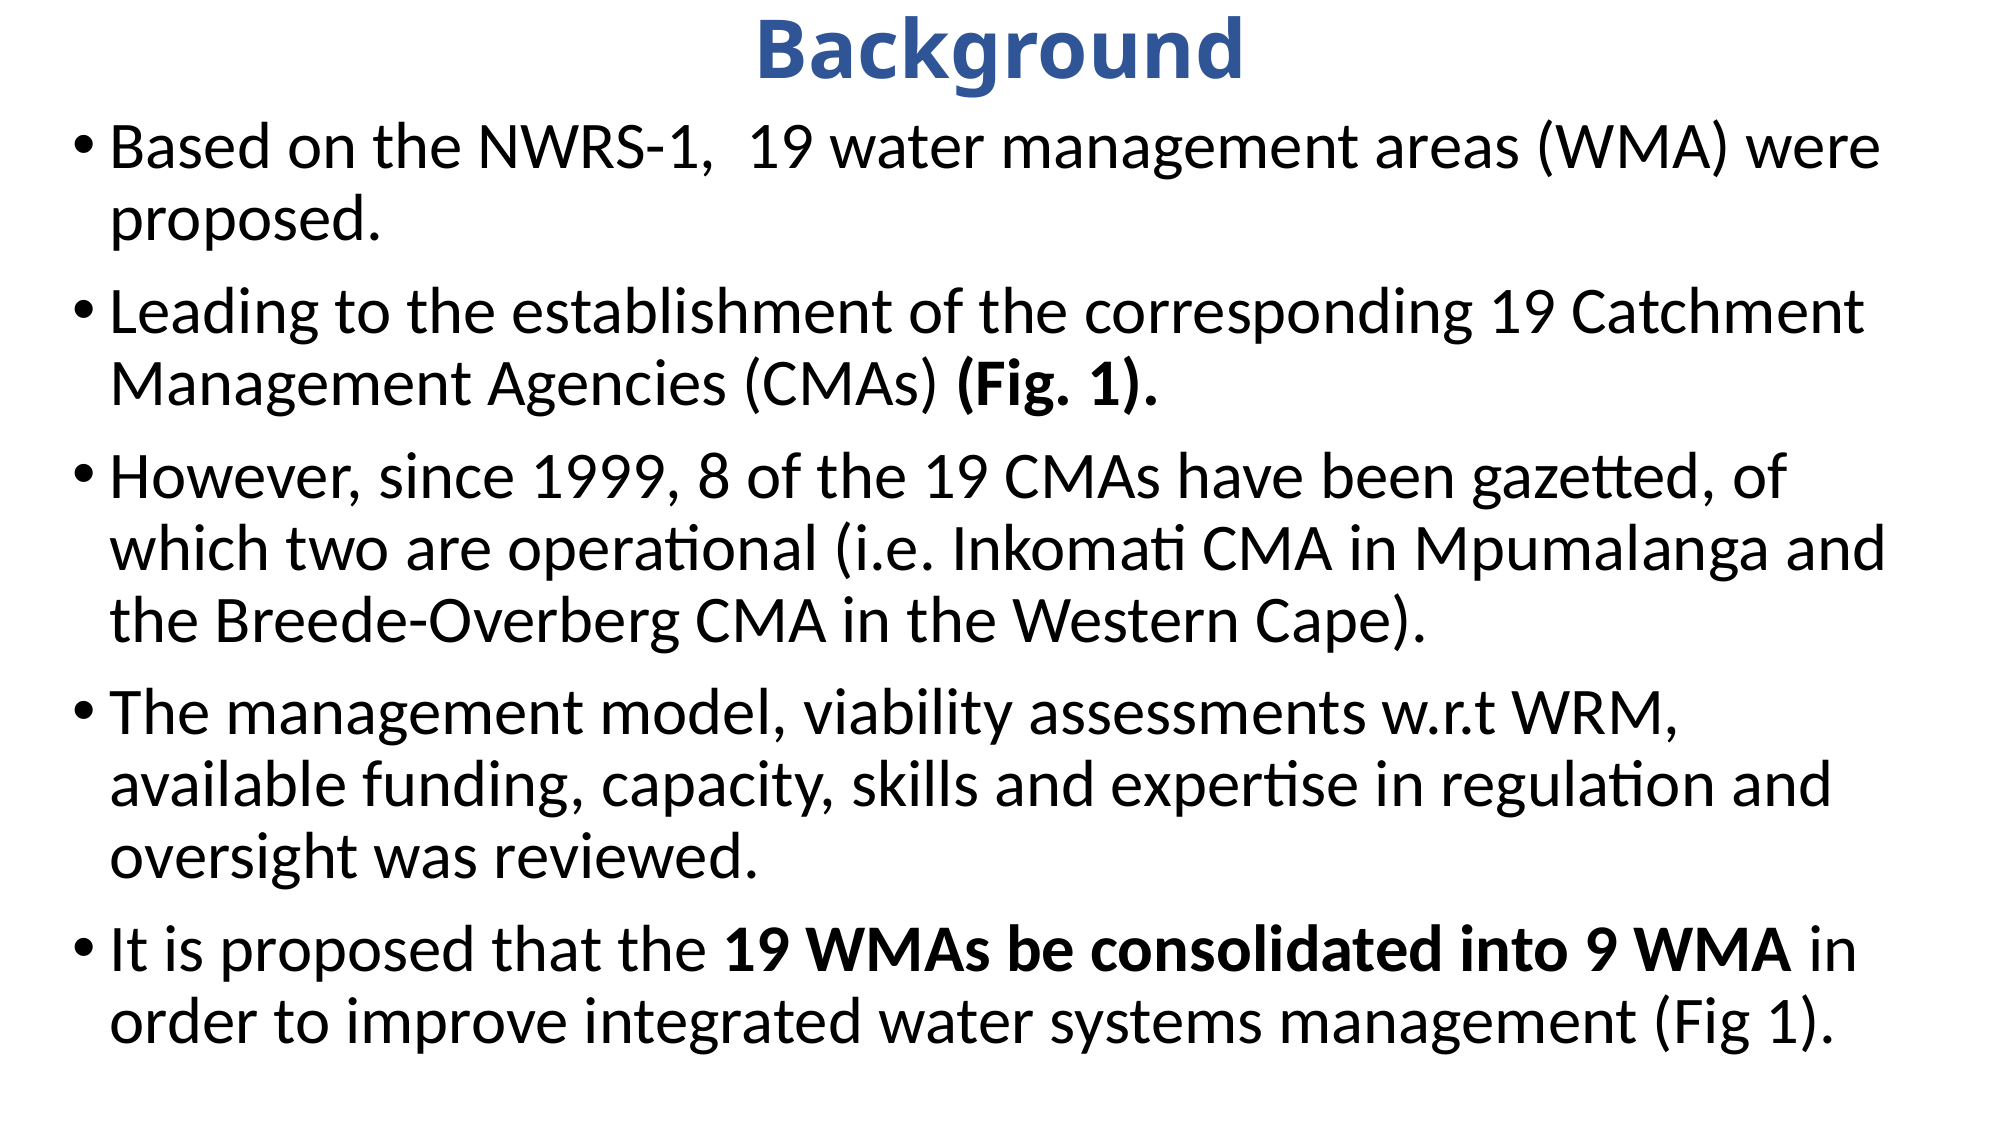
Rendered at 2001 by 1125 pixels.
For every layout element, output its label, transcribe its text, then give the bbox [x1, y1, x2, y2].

list Based on the NWRS-1, 19 water management areas (WMA) were proposed. Leading to the establishment of the corresponding 19 Catchment Management Agencies (CMAs) (Fig. 1). However, since 1999, 8 of the 19 CMAs have been gazetted, of which two are operational (i.e. Inkomati CMA in Mpumalanga and the Breede-Overberg CMA in the Western Cape). The management model, viability assessments w.r.t WRM, available funding, capacity, skills and expertise in regulation and oversight was reviewed. It is proposed that the 19 WMAs be consolidated into 9 WMA in order to improve integrated water systems management (Fig 1). [56, 103, 1941, 1091]
title Background [138, 0, 1864, 103]
